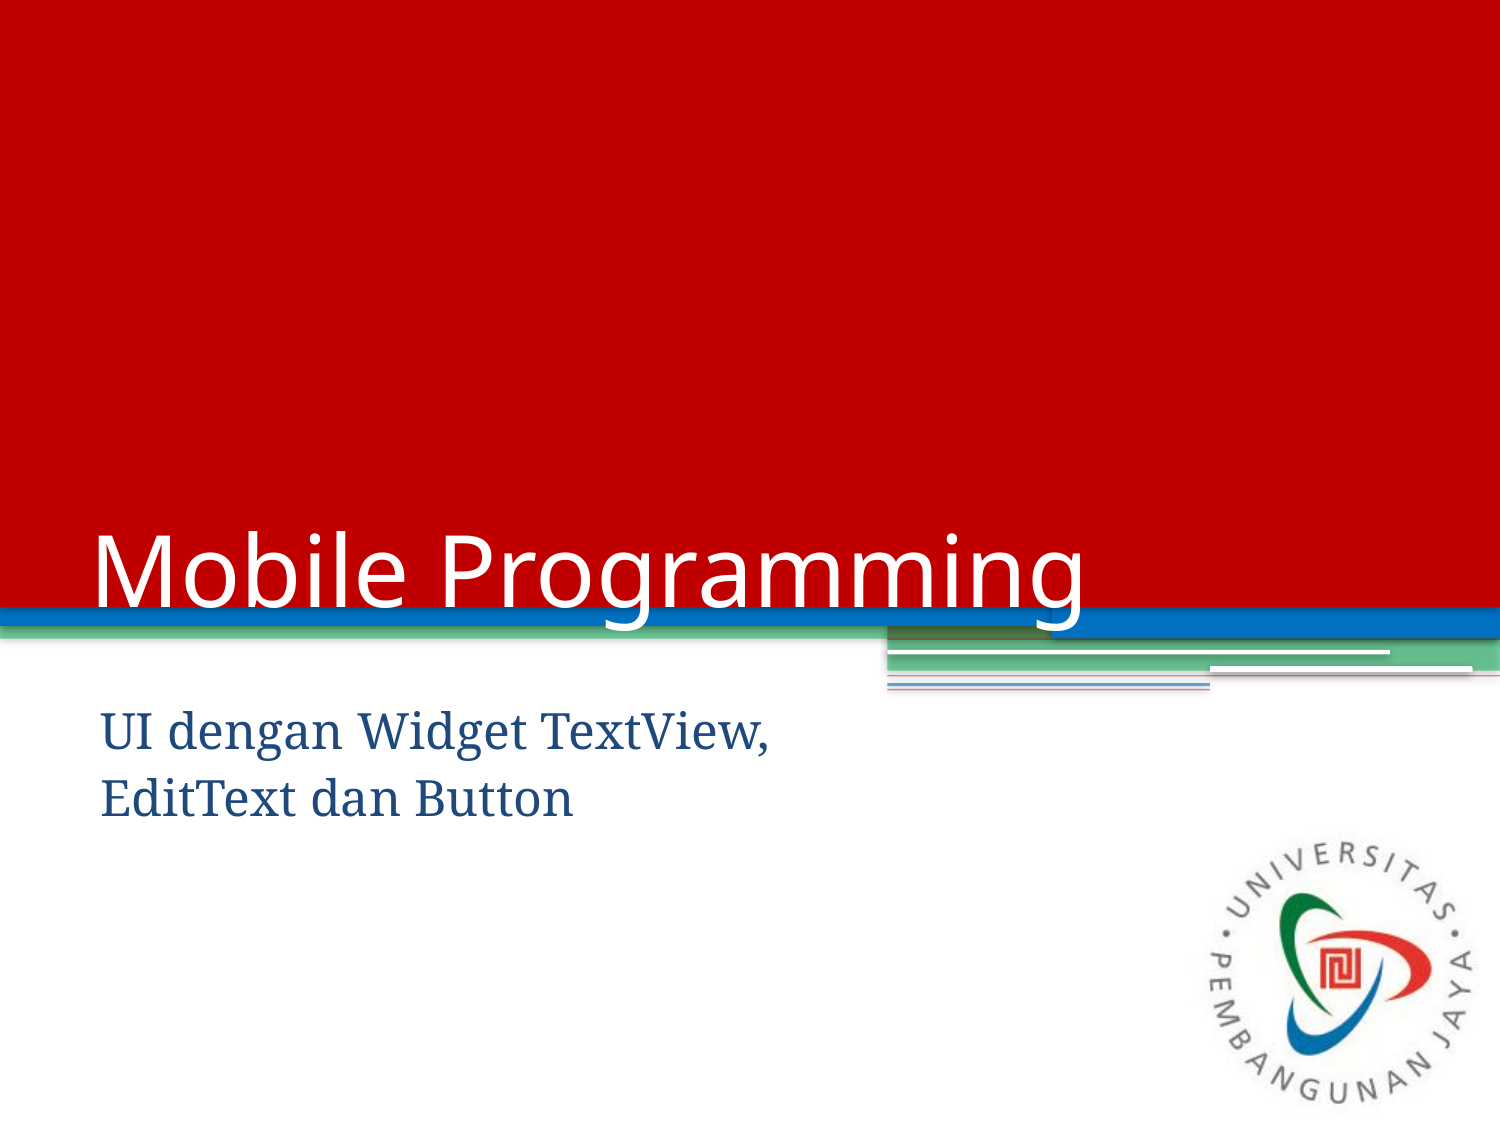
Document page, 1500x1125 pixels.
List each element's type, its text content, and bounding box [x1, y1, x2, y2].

subtitle UI dengan Widget TextView, EditText dan Button [75, 692, 1058, 980]
title Mobile Programming [75, 394, 1463, 636]
picture [1191, 826, 1492, 1125]
